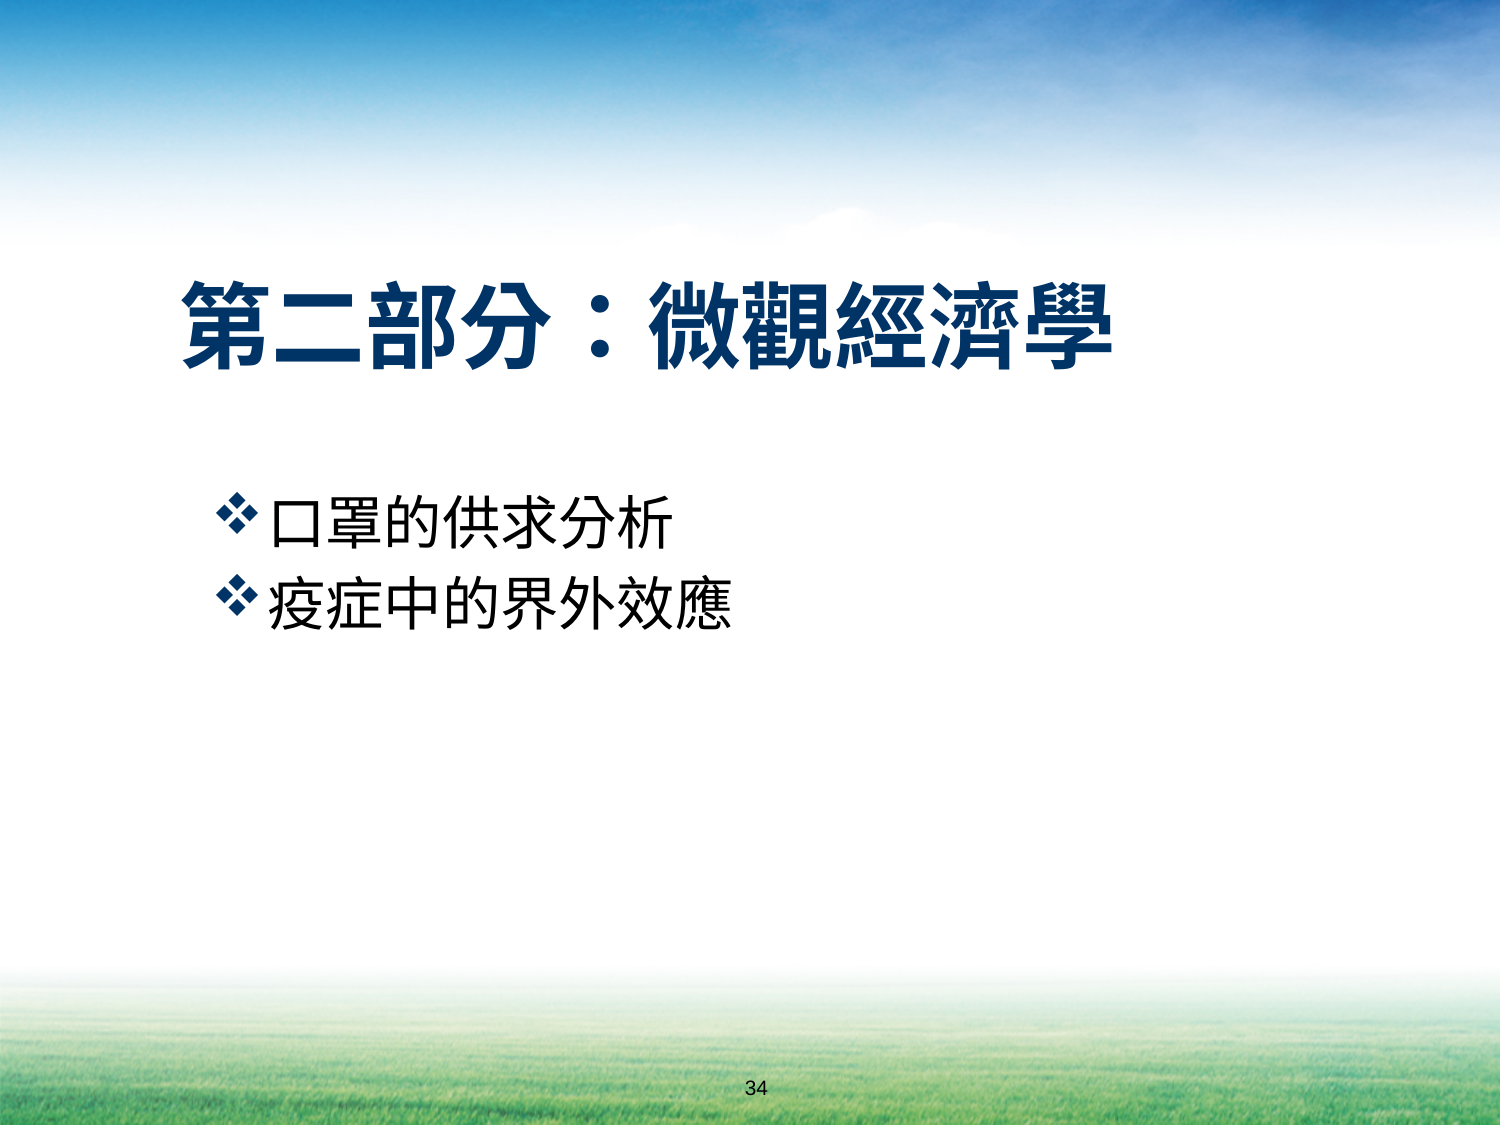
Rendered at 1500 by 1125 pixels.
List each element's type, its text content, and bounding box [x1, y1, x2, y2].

list 口罩的供求分析 疫症中的界外效應 [195, 478, 1304, 667]
picture [0, 0, 1500, 1125]
title 第二部分：微觀經濟學 [0, 147, 1294, 501]
slide_number 34 [687, 1066, 826, 1111]
